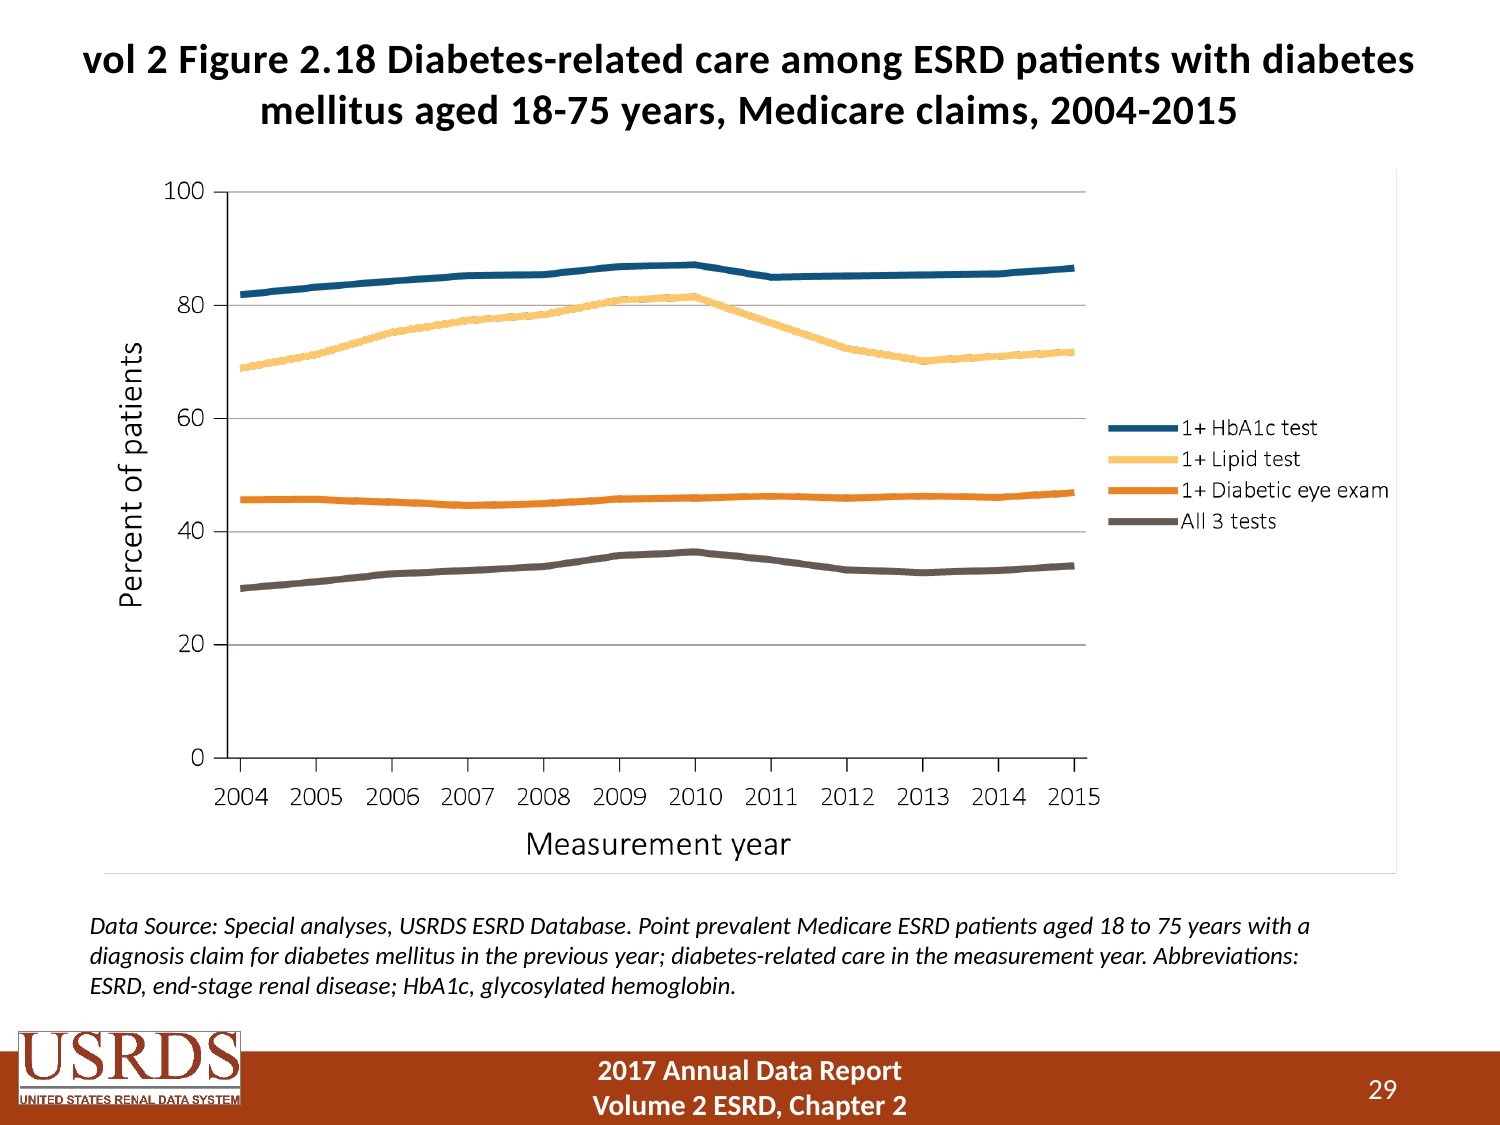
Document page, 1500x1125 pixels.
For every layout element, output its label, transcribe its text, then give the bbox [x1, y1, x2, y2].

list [102, 167, 1398, 875]
slide_number 29 [1262, 1062, 1413, 1108]
text_box Data Source: Special analyses, USRDS ESRD Database. Point prevalent Medicare ESRD patients aged 18 to 75 years with a diagnosis claim for diabetes mellitus in the previous year; diabetes-related care in the measurement year. Abbreviations: ESRD, end-stage renal disease; HbA1c, glycosylated hemoglobin. [75, 901, 1375, 1007]
title vol 2 Figure 2.18 Diabetes-related care among ESRD patients with diabetes mellitus aged 18-75 years, Medicare claims, 2004-2015 [0, 24, 1500, 213]
picture [19, 1032, 240, 1104]
